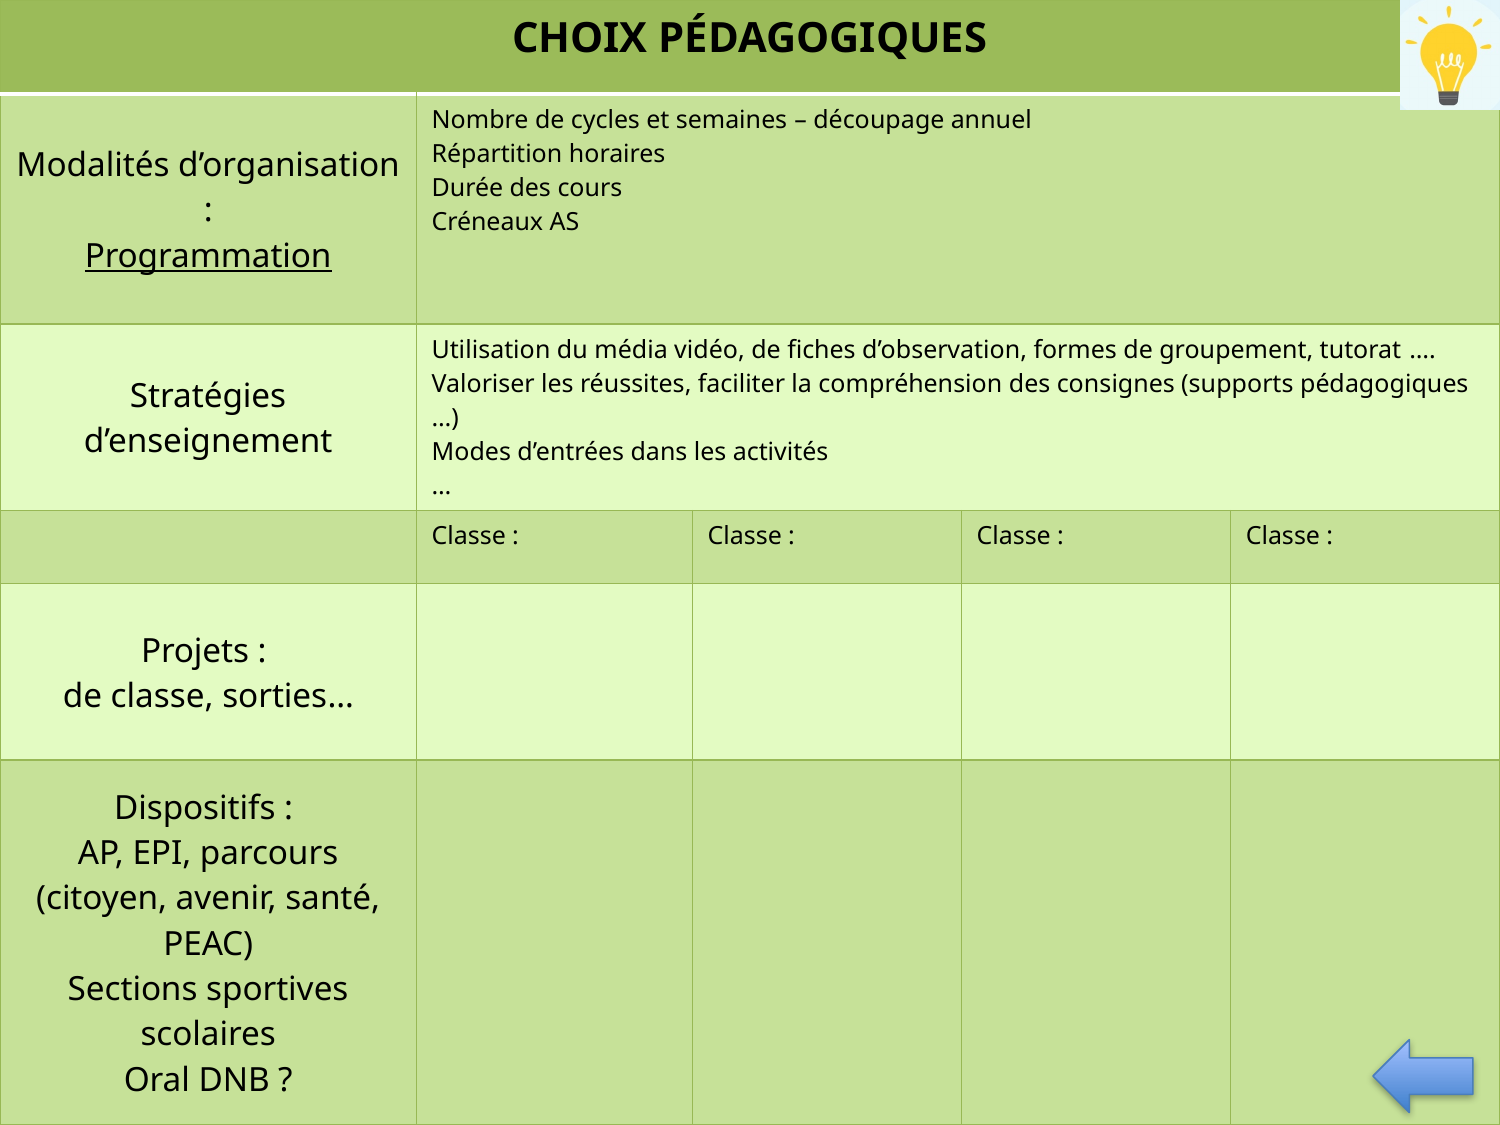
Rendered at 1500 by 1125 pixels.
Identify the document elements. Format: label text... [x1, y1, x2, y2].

picture [1399, 0, 1500, 111]
table_cell Classe : [1231, 511, 1499, 583]
table_cell [1, 511, 416, 583]
text_box [1372, 1038, 1474, 1114]
table_cell [417, 761, 692, 1124]
table_cell Stratégies d’enseignement [1, 325, 416, 510]
table_cell Classe : [962, 511, 1230, 583]
table_cell [417, 584, 692, 759]
table_cell Classe : [693, 511, 961, 583]
table_cell Modalités d’organisation : Programmation [1, 96, 416, 323]
table_header CHOIX PÉDAGOGIQUES [1, 1, 1396, 92]
table_cell Classe : [417, 511, 692, 583]
table_cell [1231, 584, 1499, 759]
table_cell Dispositifs : AP, EPI, parcours (citoyen, avenir, santé, PEAC) Sections sportives scolaires Oral DNB ? [1, 761, 416, 1124]
table_cell [1231, 761, 1499, 1124]
table_cell [693, 584, 961, 759]
table_cell [693, 761, 961, 1124]
table_cell Projets : de classe, sorties… [1, 584, 416, 759]
table_cell [962, 584, 1230, 759]
table_cell [962, 761, 1230, 1124]
table_cell Utilisation du média vidéo, de fiches d’observation, formes de groupement, tutorat …. Valoriser les réussites, faciliter la compréhension des consignes (supports pédagogiques …) Modes d’entrées dans les activités … [417, 325, 1499, 510]
table_cell Nombre de cycles et semaines – découpage annuel Répartition horaires Durée des cours Créneaux AS [417, 96, 1499, 323]
